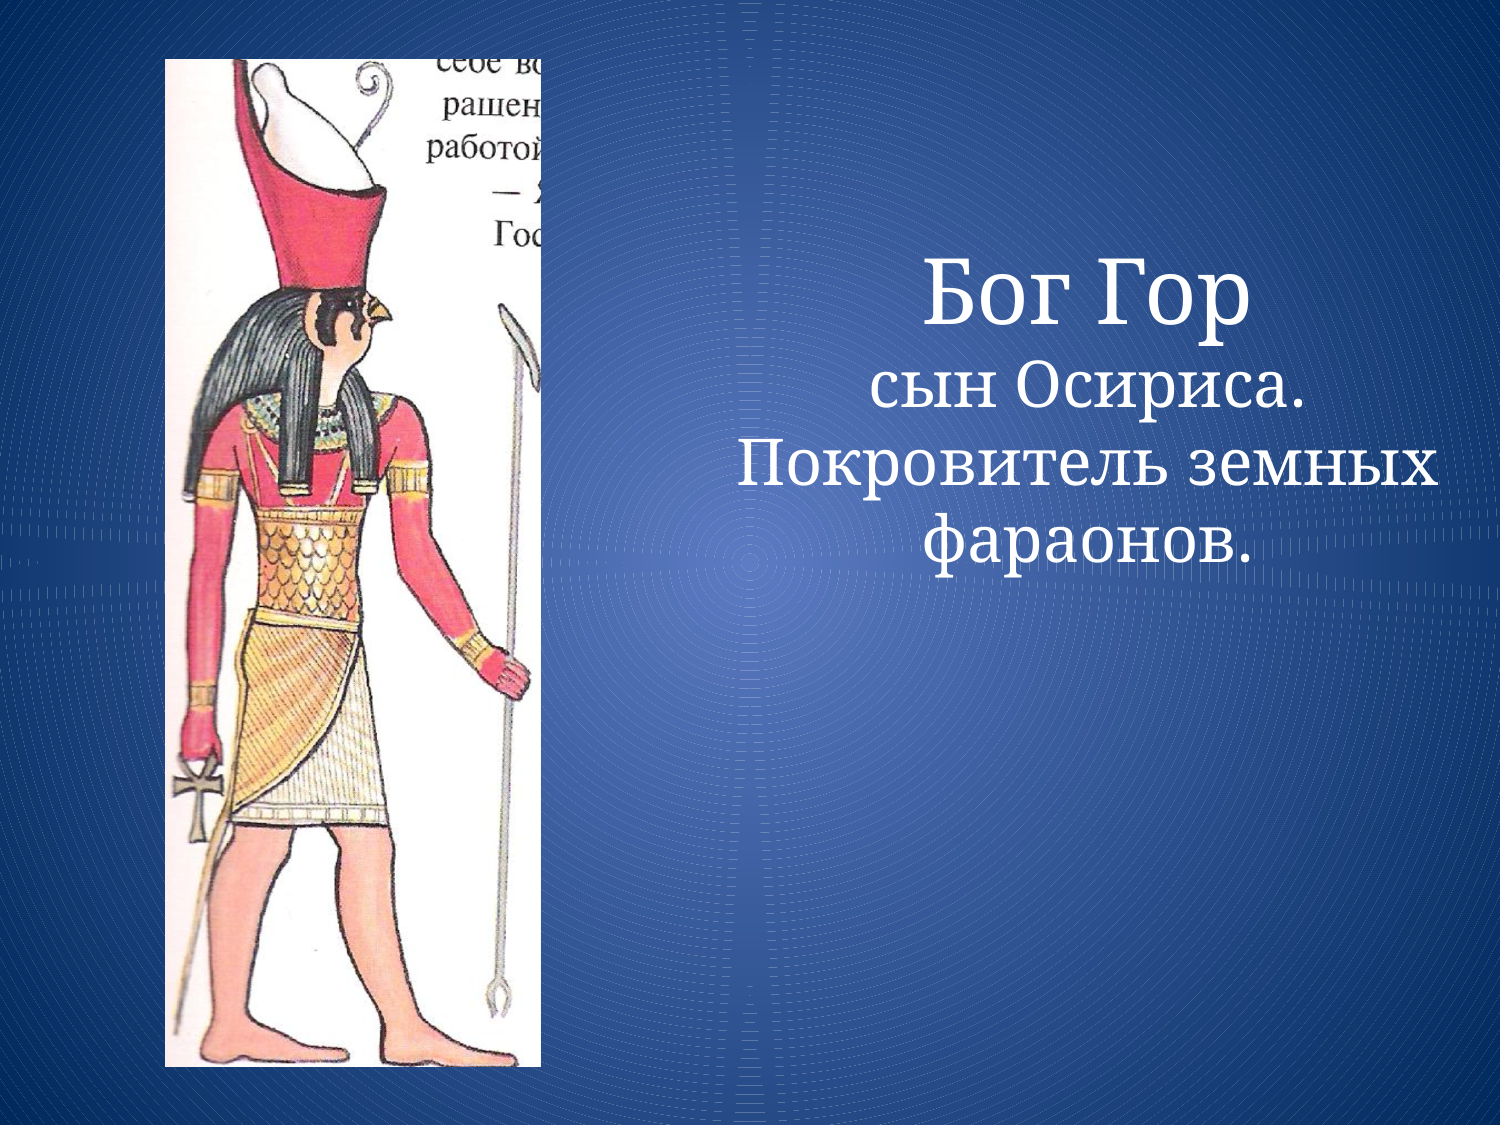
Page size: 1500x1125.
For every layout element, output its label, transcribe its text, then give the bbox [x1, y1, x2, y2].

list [163, 58, 541, 1067]
title Бог Гор сын Осириса. Покровитель земных фараонов. [714, 187, 1461, 622]
